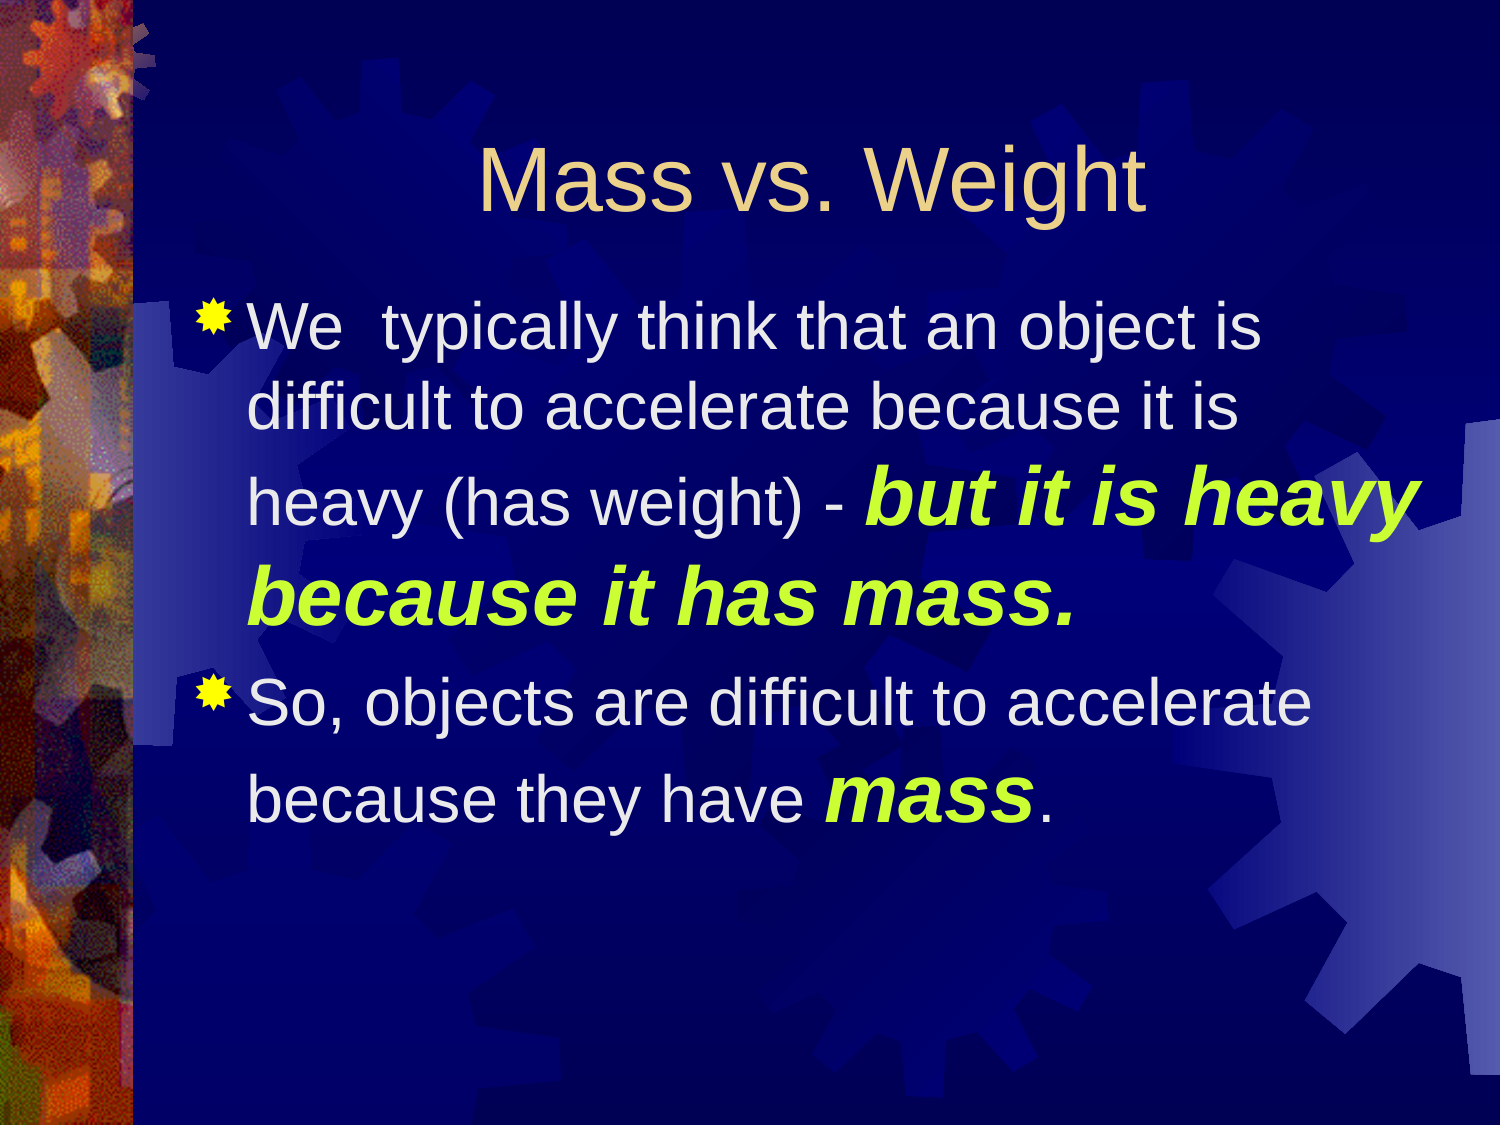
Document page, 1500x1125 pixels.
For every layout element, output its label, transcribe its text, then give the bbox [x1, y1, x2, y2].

picture [0, 0, 133, 1125]
list We typically think that an object is difficult to accelerate because it is heavy (has weight) - but it is heavy because it has mass. So, objects are difficult to accelerate because they have mass. [174, 275, 1450, 950]
title Mass vs. Weight [174, 50, 1450, 238]
